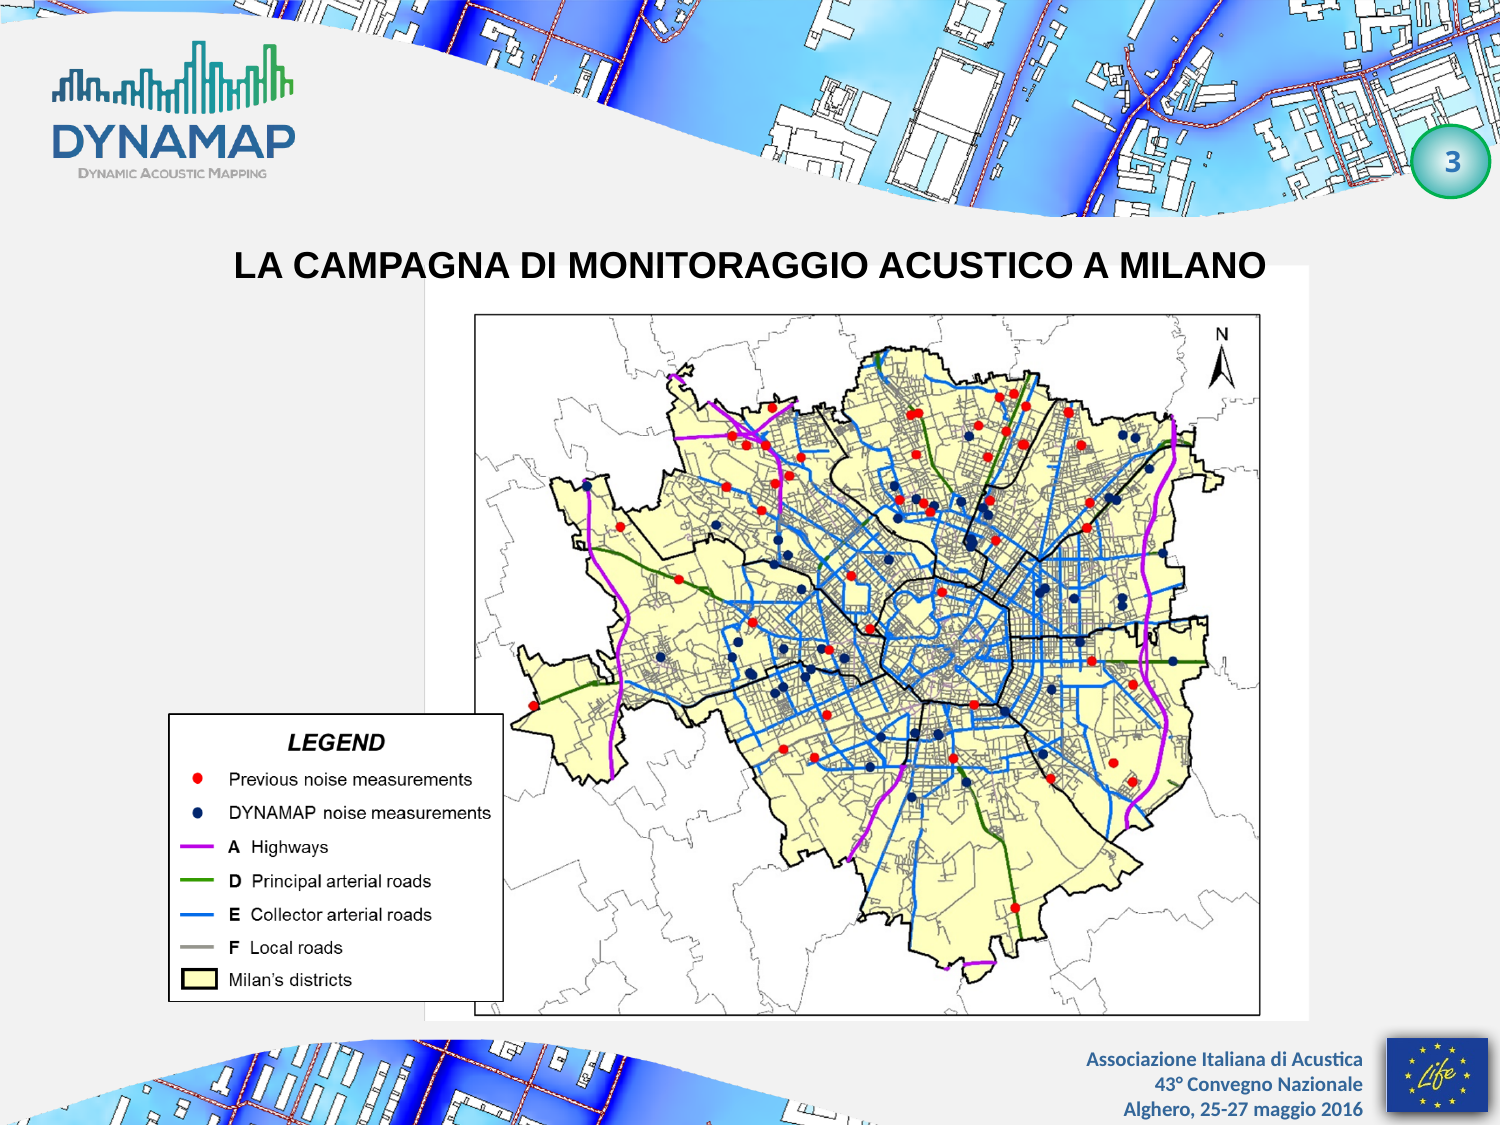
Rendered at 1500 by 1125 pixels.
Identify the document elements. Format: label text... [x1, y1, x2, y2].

picture [0, 0, 1500, 217]
text_box LA CAMPAGNA DI MONITORAGGIO ACUSTICO A MILANO [15, 233, 1487, 294]
picture [168, 264, 1334, 1021]
picture [0, 1039, 1002, 1125]
picture [1386, 1038, 1488, 1112]
